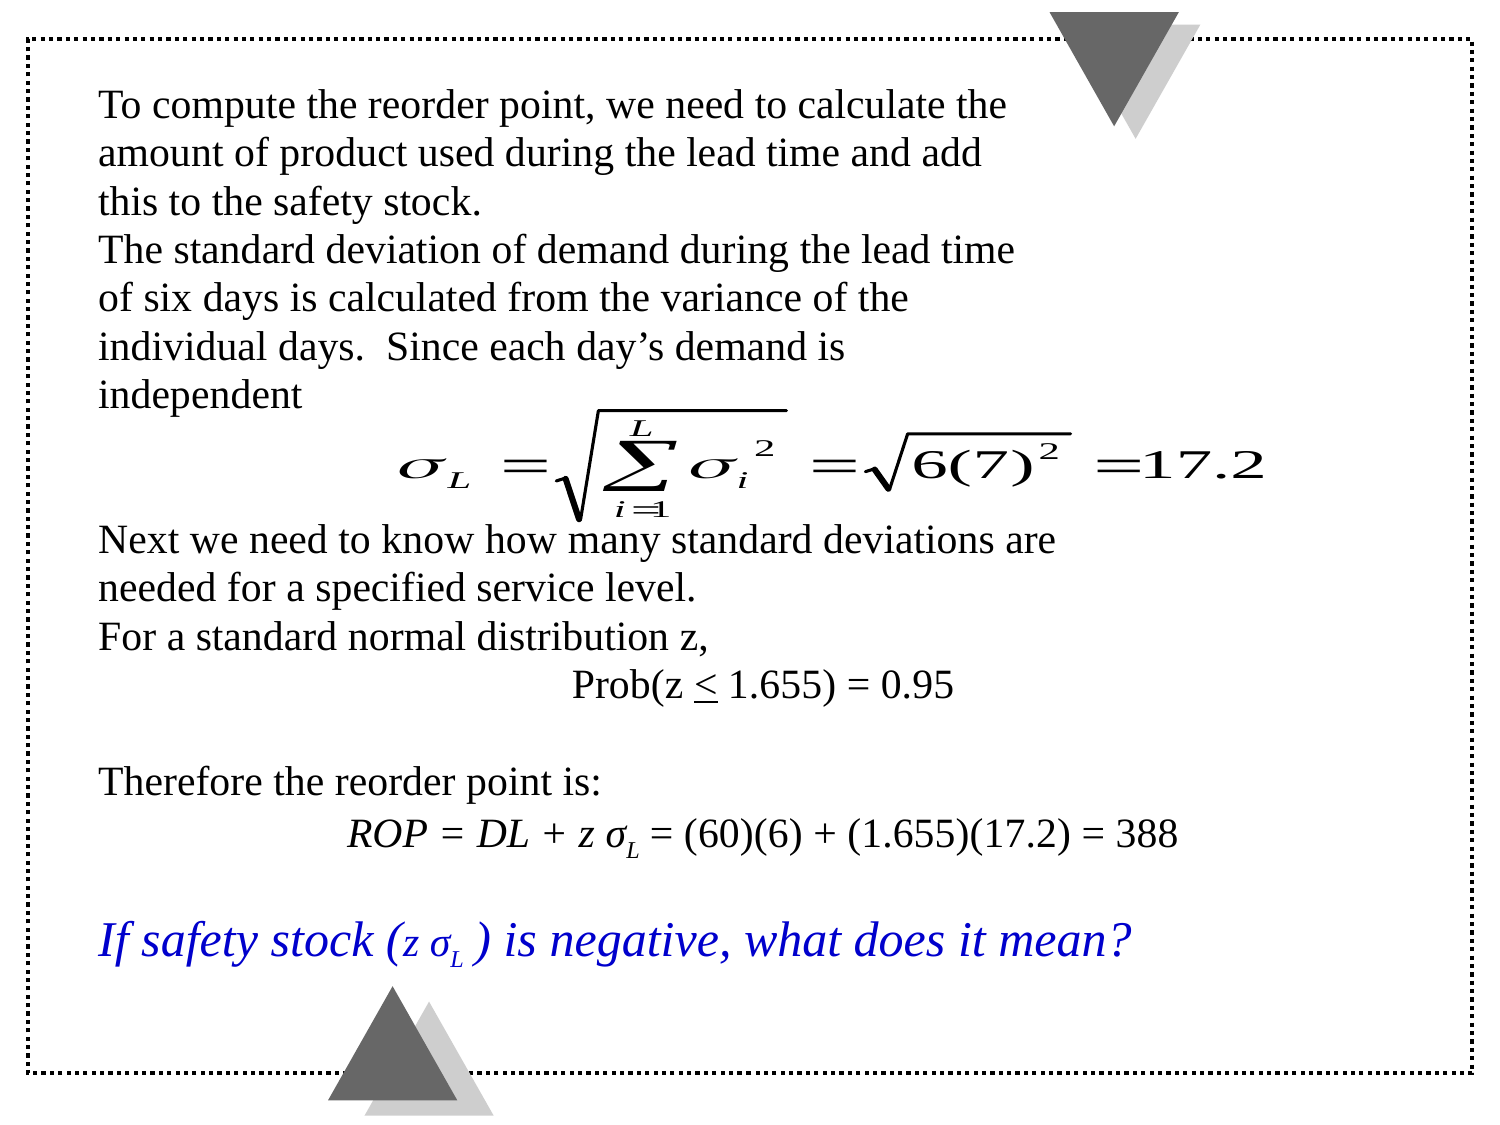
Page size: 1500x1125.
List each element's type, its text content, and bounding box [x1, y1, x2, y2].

list To compute the reorder point, we need to calculate the amount of product used during the lead time and add this to the safety stock. The standard deviation of demand during the lead time of six days is calculated from the variance of the individual days. Since each day’s demand is independent Next we need to know how many standard deviations are needed for a specified service level. For a standard normal distribution z, Prob(z < 1.655) = 0.95 Therefore the reorder point is: ROP = DL + z σL = (60)(6) + (1.655)(17.2) = 388 If safety stock (z σL ) is negative, what does it mean? [83, 79, 1444, 935]
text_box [387, 399, 1277, 530]
